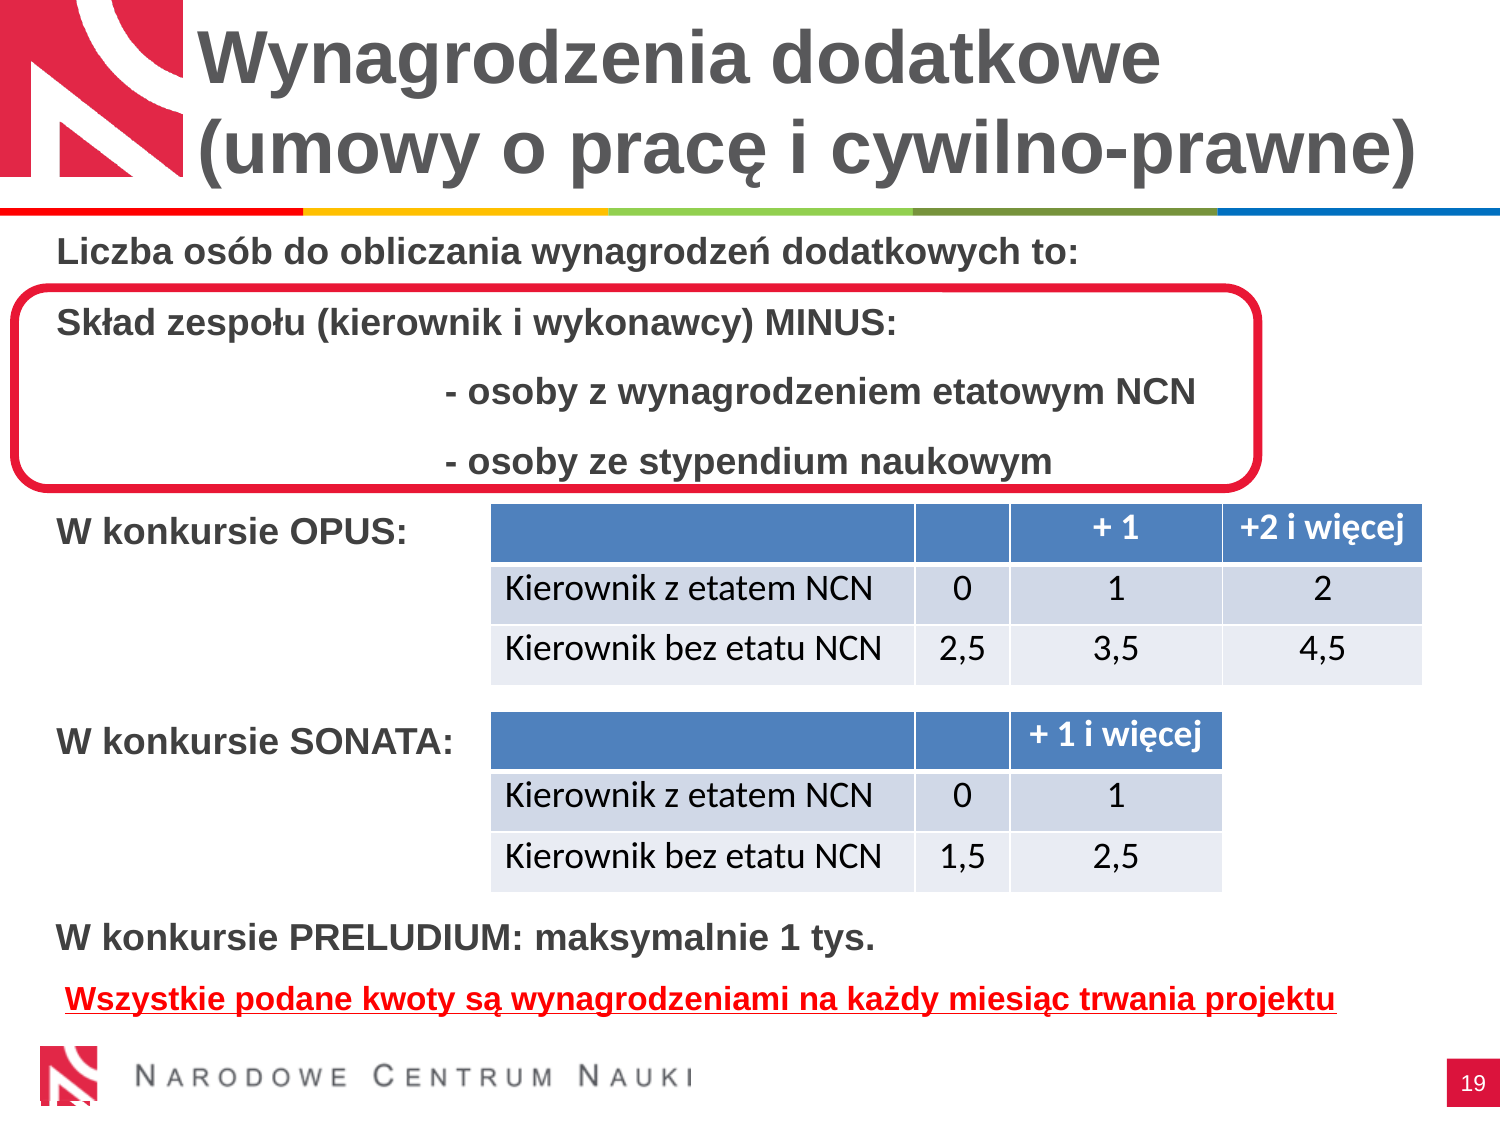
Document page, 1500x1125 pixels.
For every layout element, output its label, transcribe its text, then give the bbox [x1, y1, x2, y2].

table_header [491, 712, 914, 769]
picture [0, 0, 183, 177]
table_cell Kierownik bez etatu NCN [491, 626, 914, 685]
table_cell 2,5 [916, 626, 1009, 685]
table_cell Kierownik bez etatu NCN [491, 833, 914, 892]
table_cell 0 [916, 774, 1009, 831]
table_cell 2,5 [1011, 833, 1222, 892]
picture [40, 1046, 691, 1106]
title Wynagrodzenia dodatkowe (umowy o pracę i cywilno-prawne) [183, 101, 1437, 197]
table_header [491, 504, 914, 562]
table_header +2 i więcej [1223, 504, 1422, 562]
table_cell 1 [1011, 567, 1222, 624]
table_cell 0 [916, 567, 1009, 624]
table_cell 2 [1223, 567, 1422, 624]
text_box [12, 285, 1260, 491]
slide_number 19 [1446, 1058, 1500, 1107]
table_cell Kierownik z etatem NCN [491, 567, 914, 624]
table_header [916, 504, 1009, 562]
table_cell 4,5 [1223, 626, 1422, 685]
list Liczba osób do obliczania wynagrodzeń dodatkowych to: Skład zespołu (kierownik i wykonawcy) MINUS: - osoby z wynagrodzeniem etatowym NCN - osoby ze stypendium naukowym W konkursie OPUS: W konkursie SONATA: [41, 224, 1447, 1033]
text_box W konkursie PRELUDIUM: maksymalnie 1 tys. [40, 905, 892, 965]
table_header + 1 i więcej [1011, 712, 1222, 769]
table_cell 1,5 [916, 833, 1009, 892]
table_header + 1 [1011, 504, 1222, 562]
table_cell 3,5 [1011, 626, 1222, 685]
table_cell Kierownik z etatem NCN [491, 774, 914, 831]
text_box Wszystkie podane kwoty są wynagrodzeniami na każdy miesiąc trwania projektu [49, 969, 1353, 1025]
table_header [916, 712, 1009, 769]
table_cell 1 [1011, 774, 1222, 831]
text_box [0, 207, 1500, 216]
